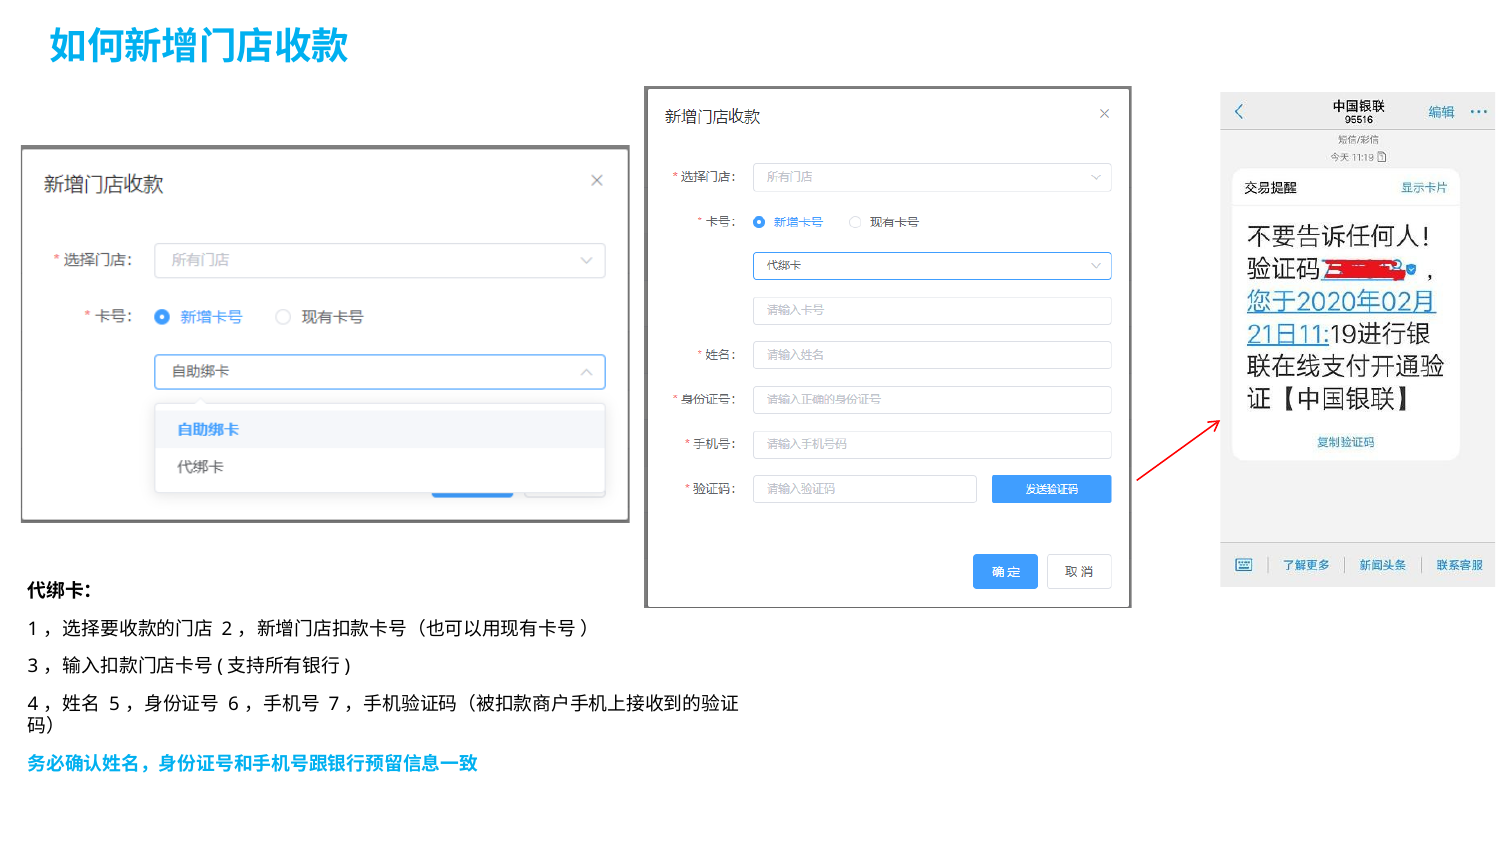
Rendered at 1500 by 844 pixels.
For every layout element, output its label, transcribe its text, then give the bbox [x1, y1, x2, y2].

text_box [644, 86, 1132, 608]
text_box 代绑卡： 1，选择要收款的门店 2，新增门店扣款卡号（也可以用现有卡号 ） 3，输入扣款门店卡号(支持所有银行) 4，姓名 5，身份证号 6，手机号 7，手机验证码（被扣款商户手机上接收到的验证码） 务必确认姓名，身份证号和手机号跟银行预留信息一致 [25, 566, 741, 774]
text_box [1220, 92, 1496, 587]
text_box [1136, 420, 1221, 482]
text_box [20, 145, 630, 523]
title 如何新增门店收款 [47, 20, 426, 145]
